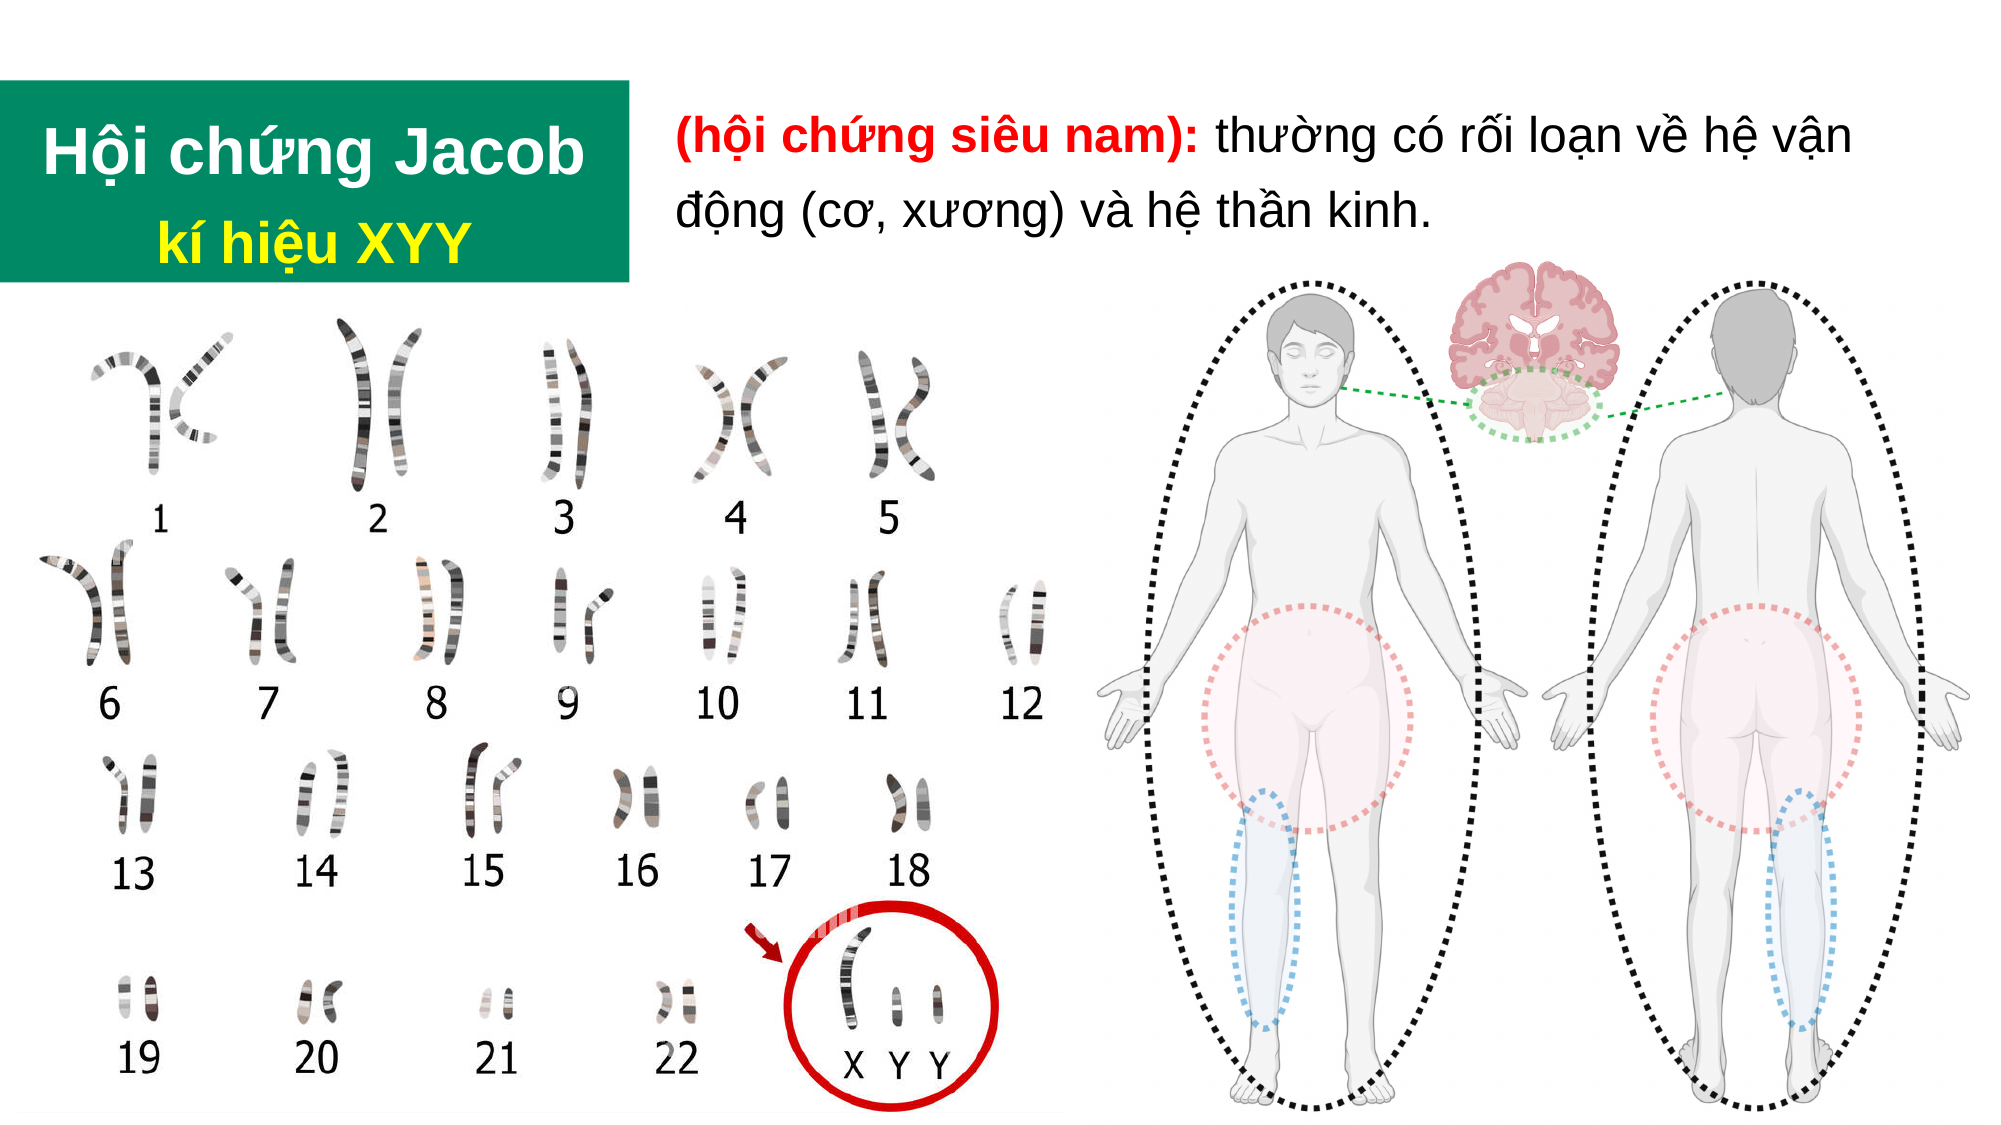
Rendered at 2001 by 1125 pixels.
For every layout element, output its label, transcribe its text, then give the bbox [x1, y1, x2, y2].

picture [1086, 252, 1983, 1125]
text_box Hội chứng Jacob kí hiệu XYY [0, 79, 631, 284]
picture [17, 306, 1066, 1113]
text_box (hội chứng siêu nam): thường có rối loạn về hệ vận động (cơ, xương) và hệ thần kinh. [660, 80, 1944, 245]
